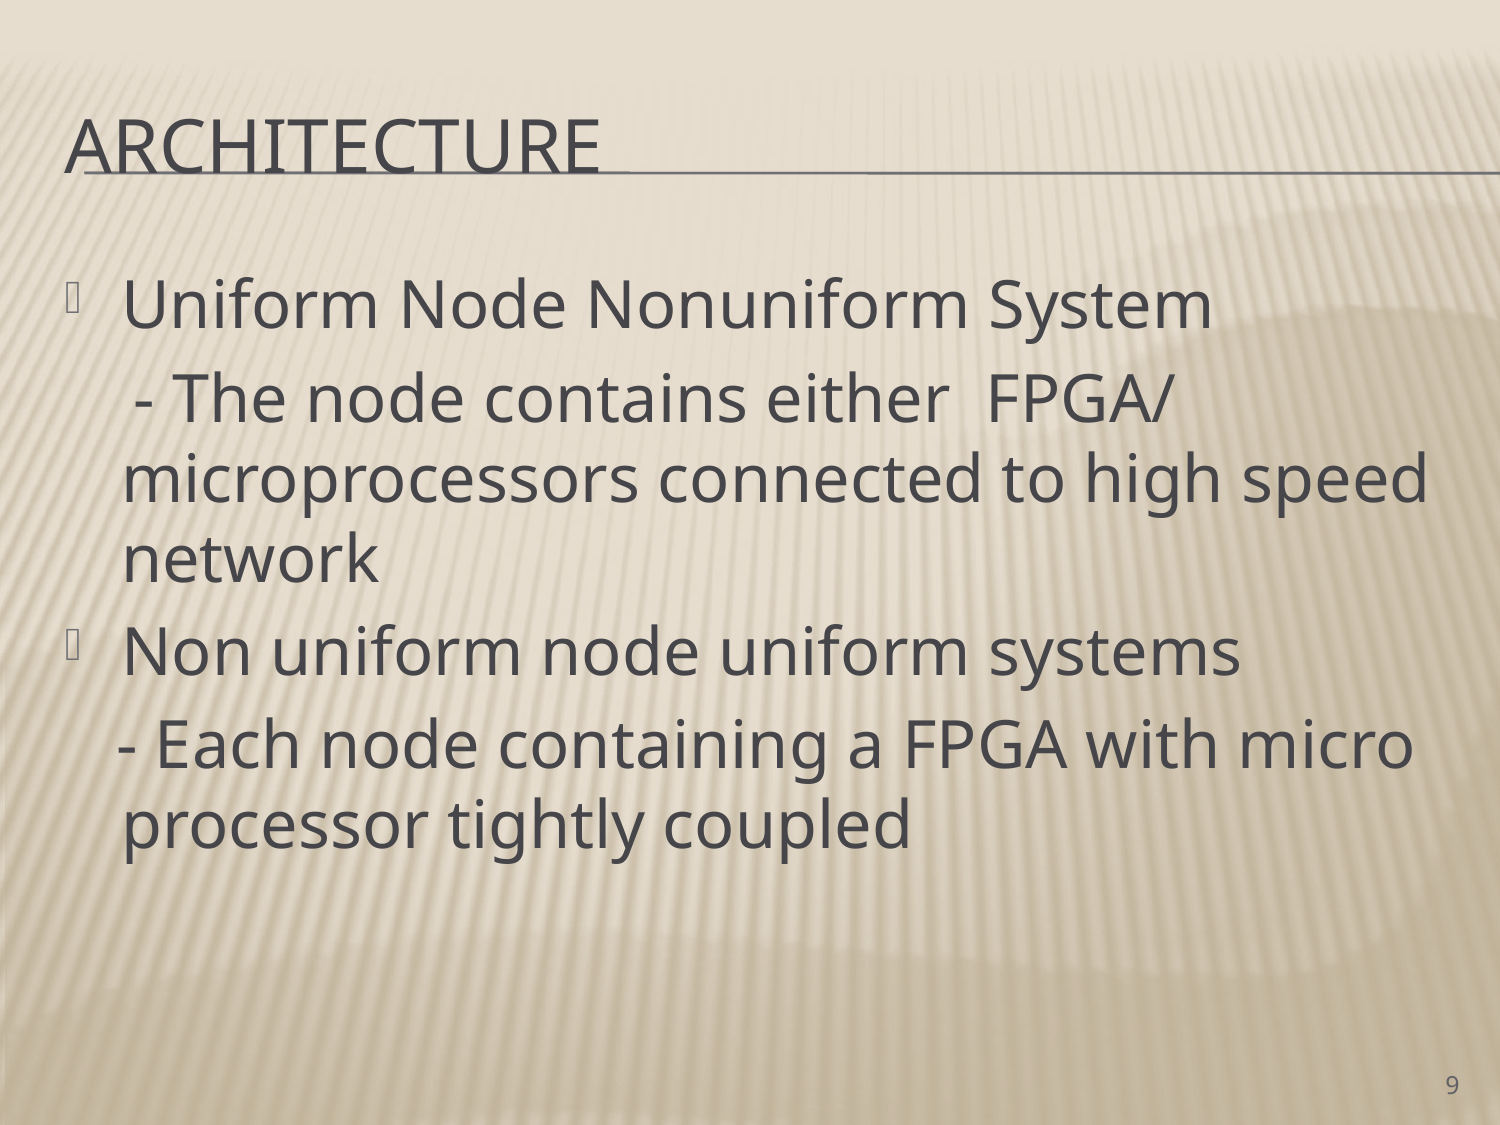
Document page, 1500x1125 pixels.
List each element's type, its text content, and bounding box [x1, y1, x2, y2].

title Architecture [50, 75, 1475, 213]
list Uniform Node Nonuniform System - The node contains either FPGA/ microprocessors connected to high speed network Non uniform node uniform systems - Each node containing a FPGA with micro processor tightly coupled [50, 254, 1475, 998]
slide_number 9 [1350, 1061, 1475, 1103]
